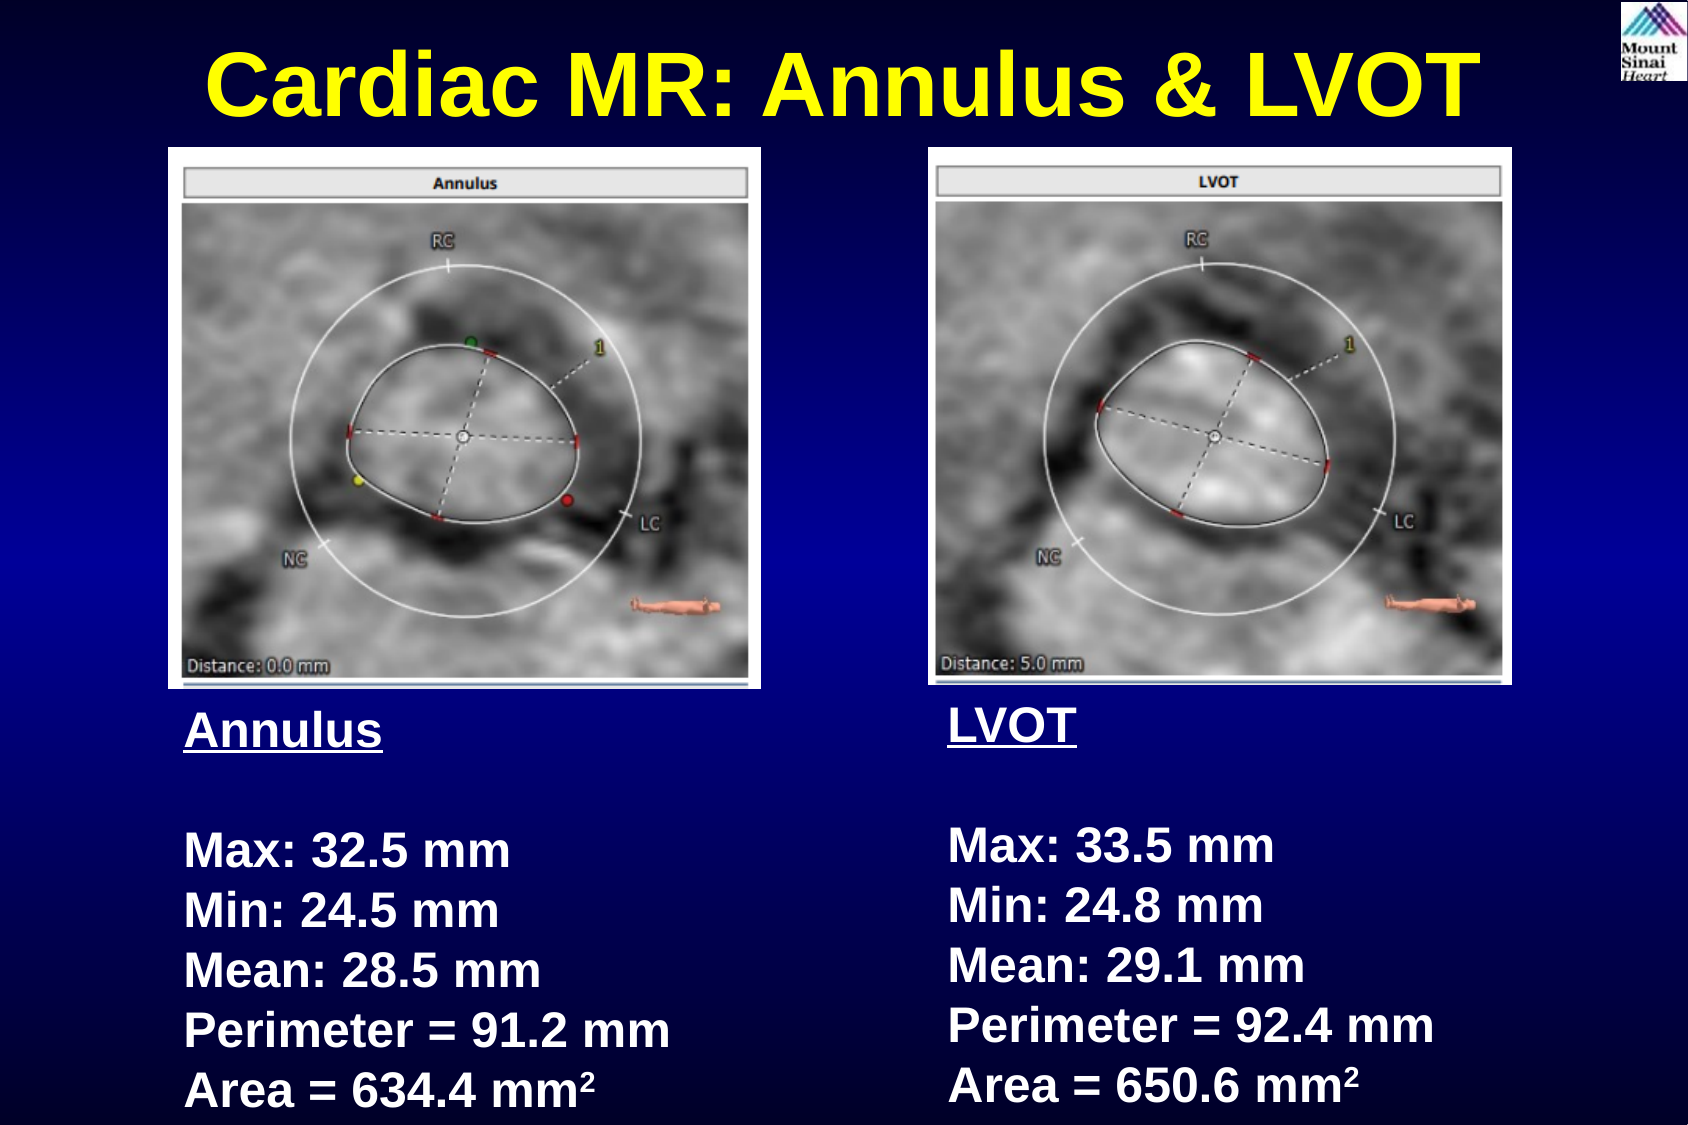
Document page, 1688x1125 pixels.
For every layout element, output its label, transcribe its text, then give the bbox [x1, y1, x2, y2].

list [928, 147, 1512, 686]
title Cardiac MR: Annulus & LVOT [0, 0, 1688, 160]
text_box LVOT Max: 33.5 mm Min: 24.8 mm Mean: 29.1 mm Perimeter = 92.4 mm Area = 650.6 mm2 [932, 694, 1512, 1120]
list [168, 147, 762, 689]
picture [1621, 2, 1688, 82]
text_box Annulus Max: 32.5 mm Min: 24.5 mm Mean: 28.5 mm Perimeter = 91.2 mm Area = 634.4 mm2 [168, 697, 691, 1125]
